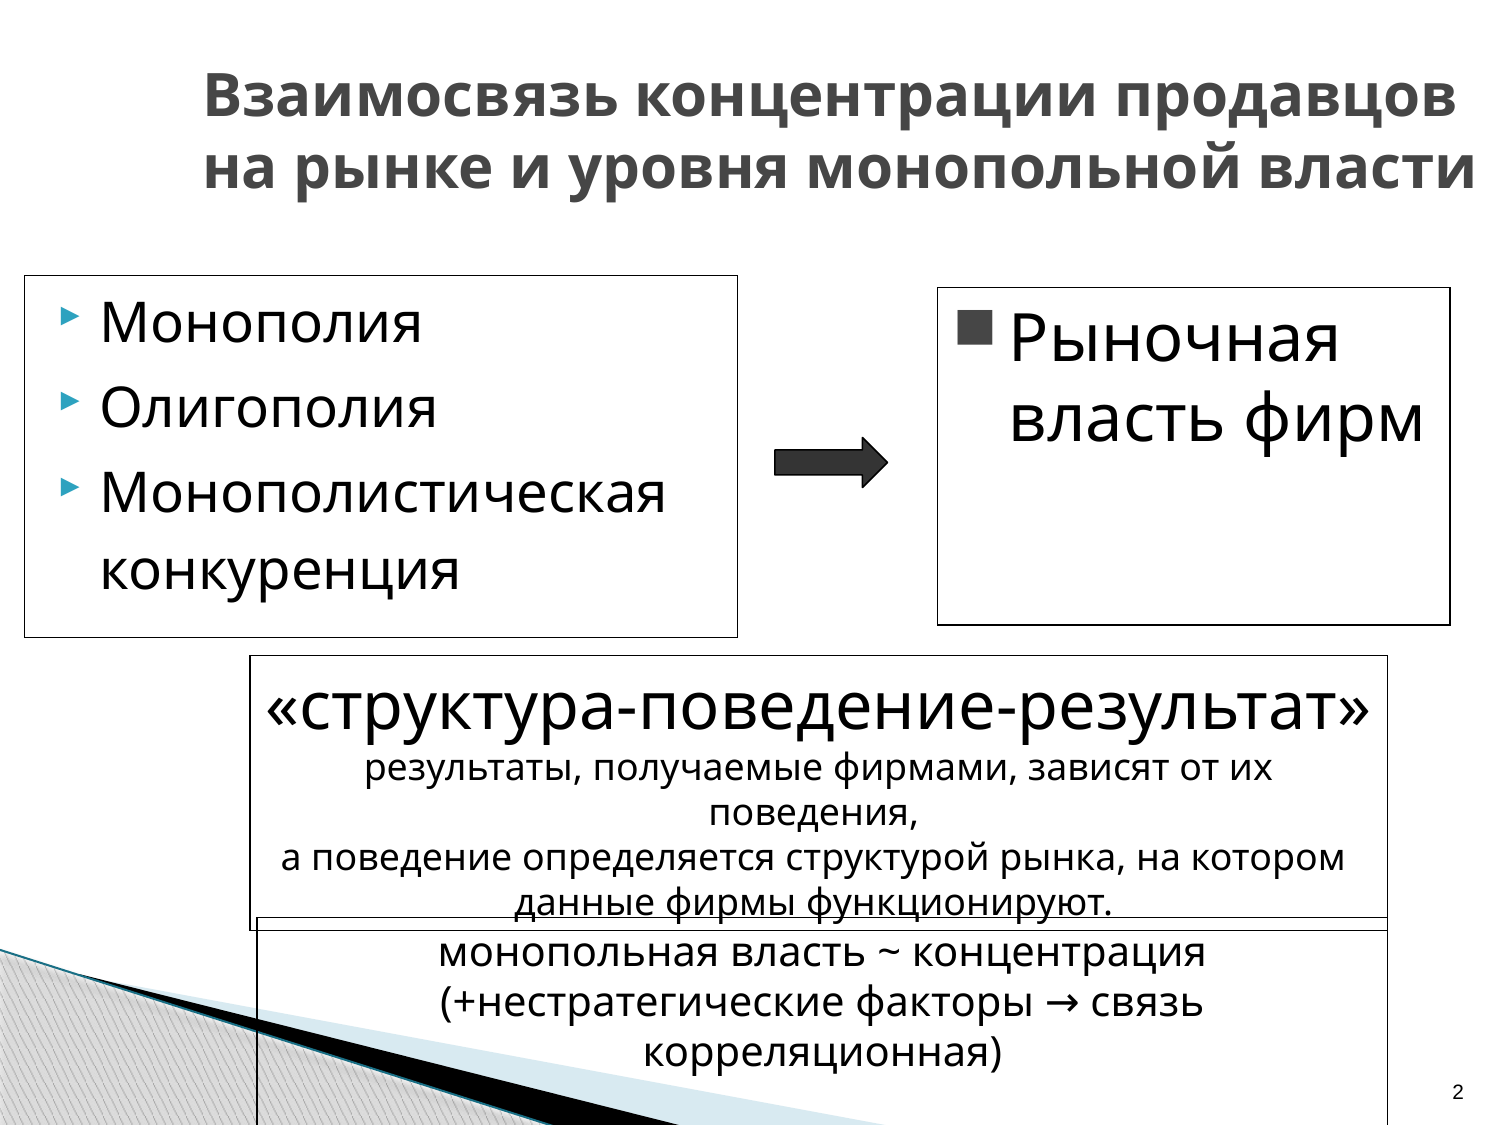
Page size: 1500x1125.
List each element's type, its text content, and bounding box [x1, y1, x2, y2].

title Взаимосвязь концентрации продавцов на рынке и уровня монопольной власти [187, 43, 1500, 213]
text_box монопольная власть ~ концентрация (+нестратегические факторы → связь корреляционная) [257, 917, 1388, 1125]
list Монополия Олигополия Монополистическая конкуренция [24, 275, 738, 638]
slide_number 2 [1418, 1051, 1479, 1112]
text_box «структура-поведение-результат» результаты, получаемые фирмами, зависят от их поведения, а поведение определяется структурой рынка, на котором данные фирмы функционируют. [249, 655, 1388, 931]
text_box [774, 437, 888, 488]
text_box Рыночная власть фирм [937, 287, 1450, 625]
